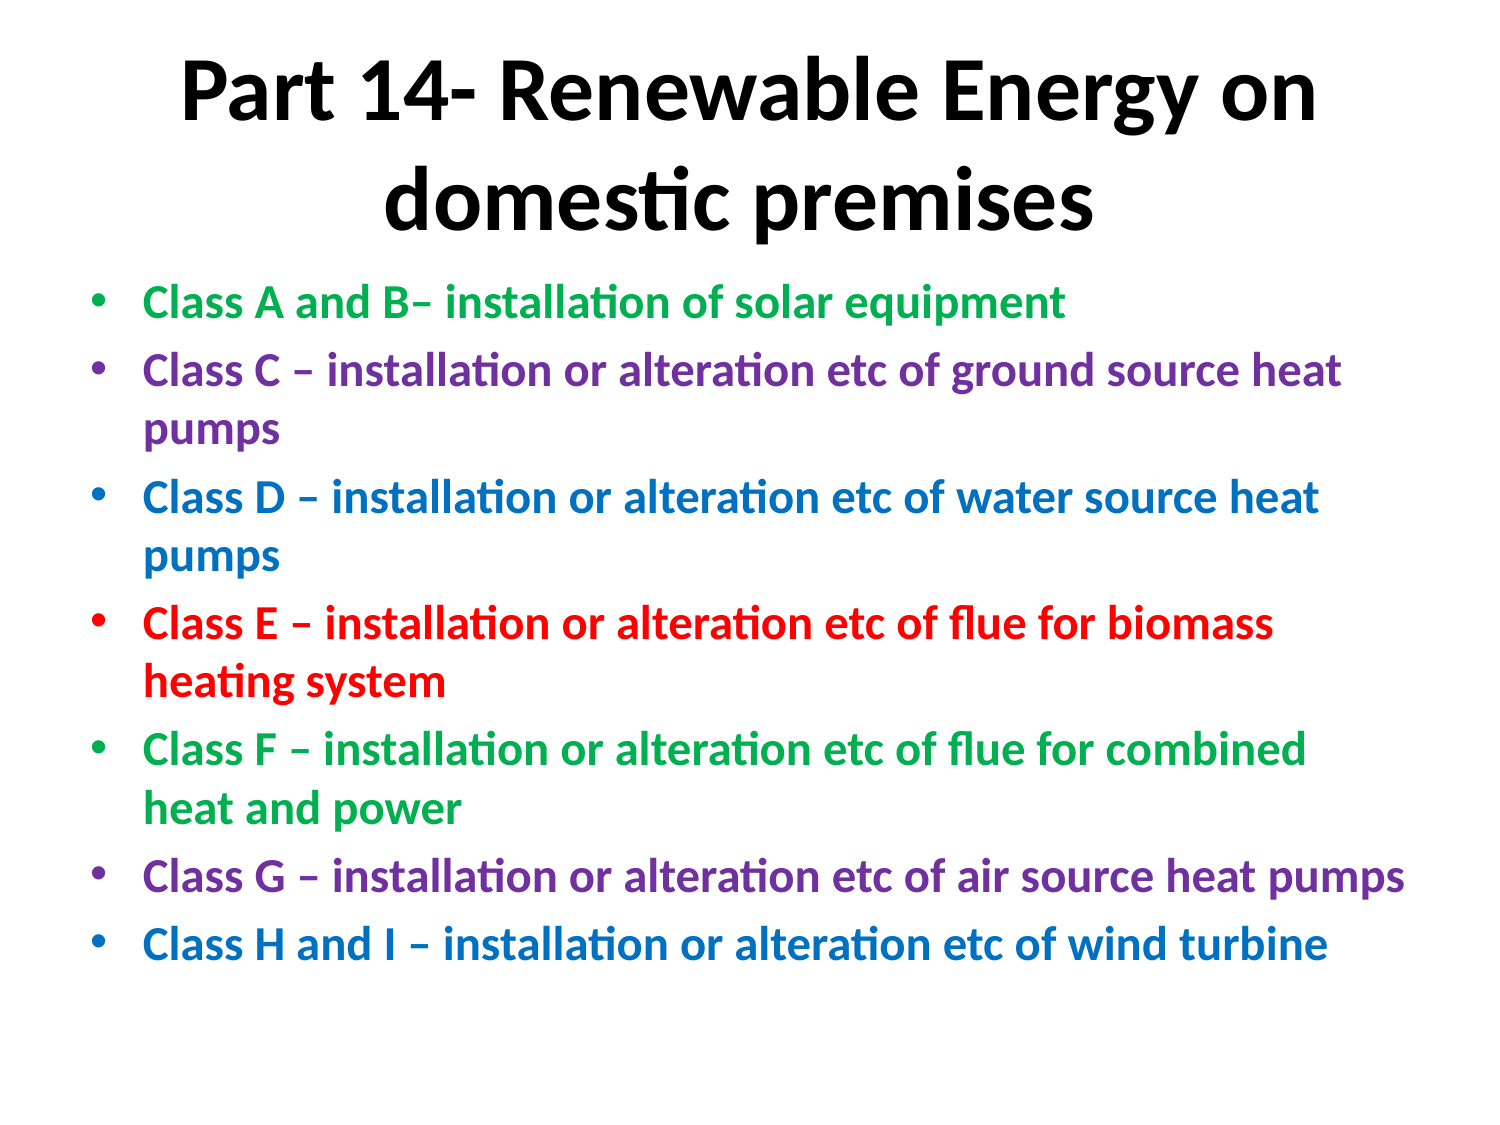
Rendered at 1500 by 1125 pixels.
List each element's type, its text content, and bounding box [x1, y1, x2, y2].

list Class A and B– installation of solar equipment Class C – installation or alteration etc of ground source heat pumps Class D – installation or alteration etc of water source heat pumps Class E – installation or alteration etc of flue for biomass heating system Class F – installation or alteration etc of flue for combined heat and power Class G – installation or alteration etc of air source heat pumps Class H and I – installation or alteration etc of wind turbine [75, 262, 1425, 1005]
title Part 14- Renewable Energy on domestic premises [75, 45, 1425, 233]
